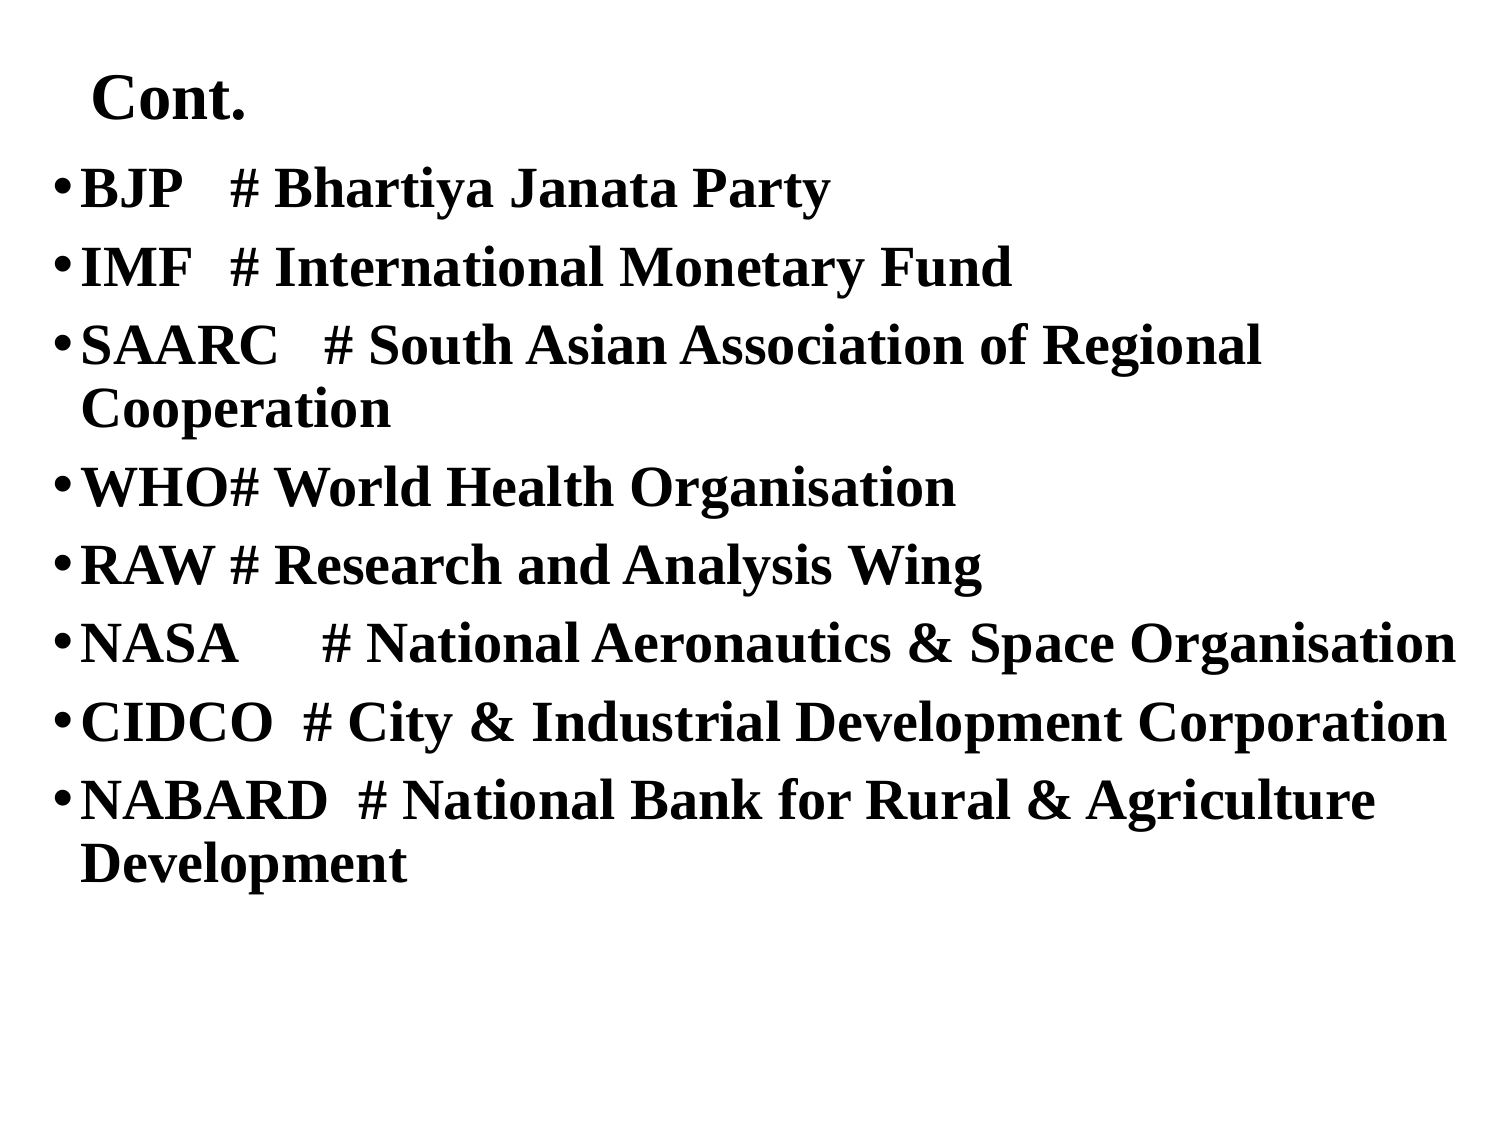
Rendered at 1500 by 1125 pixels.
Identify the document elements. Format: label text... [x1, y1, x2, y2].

list BJP # Bhartiya Janata Party IMF # International Monetary Fund SAARC # South Asian Association of Regional Cooperation WHO # World Health Organisation RAW # Research and Analysis Wing NASA # National Aeronautics & Space Organisation CIDCO # City & Industrial Development Corporation NABARD # National Bank for Rural & Agriculture Development [37, 149, 1475, 1125]
title Cont. [75, 45, 1425, 149]
